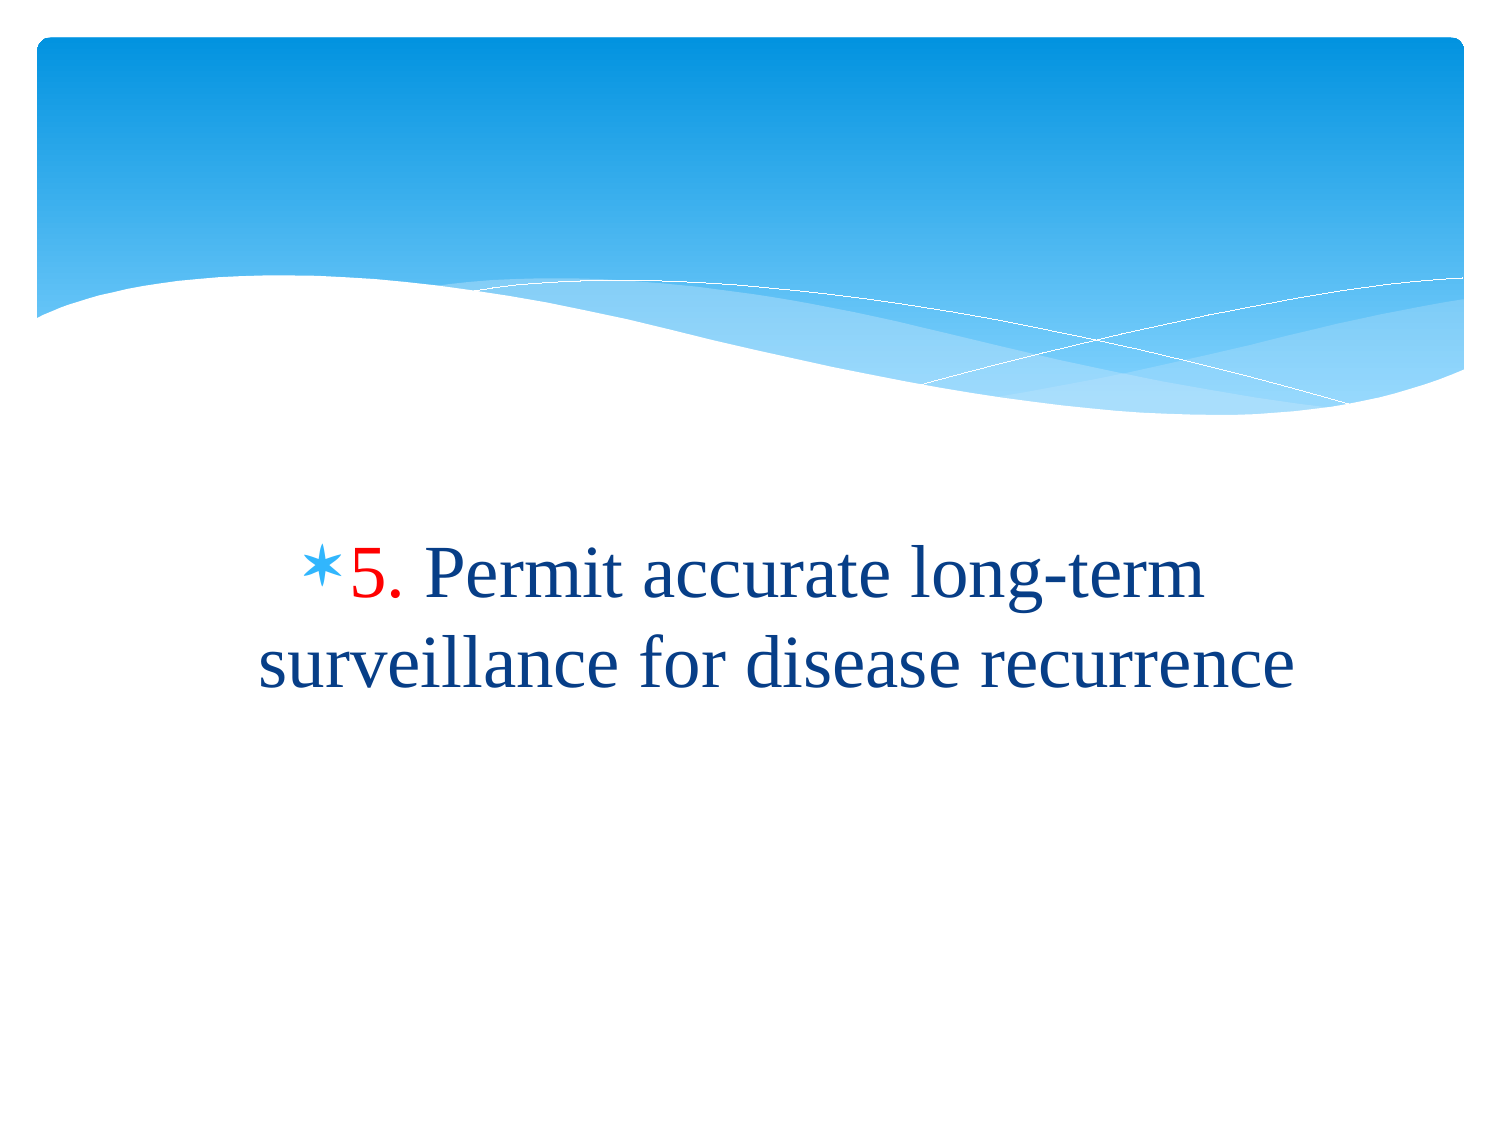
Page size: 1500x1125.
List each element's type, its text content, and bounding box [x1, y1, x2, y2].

list 5. Permit accurate long-term surveillance for disease recurrence [147, 515, 1363, 1082]
